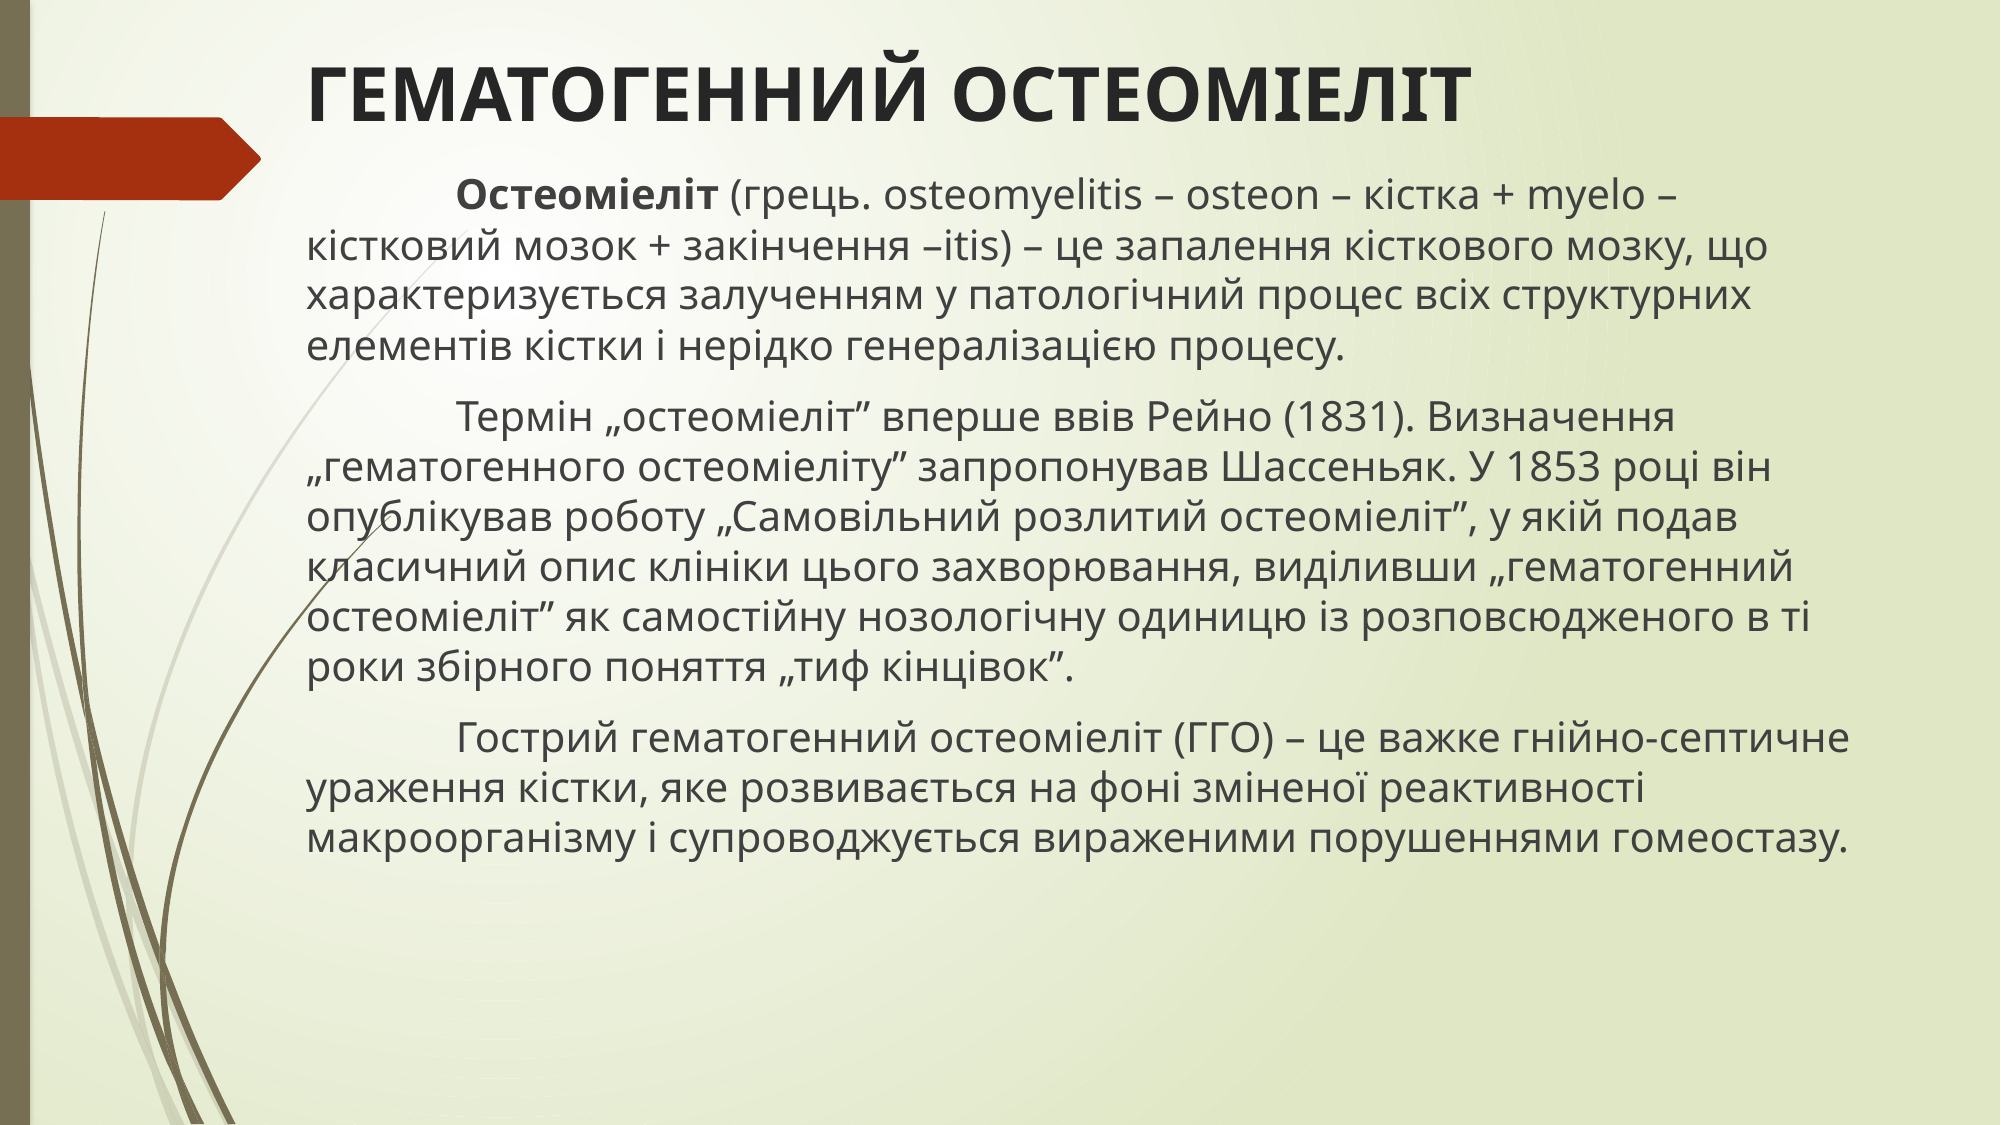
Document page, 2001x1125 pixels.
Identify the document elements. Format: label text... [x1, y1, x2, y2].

list Остеоміеліт (грець. osteomyelitis – osteon – кістка + myelo – кістковий мозок + закінчення –itis) – це запалення кісткового мозку, що характеризується залученням у патологічний процес всіх структурних елементів кістки і нерідко генералізацією процесу. Термін „остеоміеліт” вперше ввів Рейно (1831). Визначення „гематогенного остеоміеліту” запропонував Шассеньяк. У 1853 році він опублікував роботу „Самовільний розлитий остеоміеліт”, у якій подав класичний опис клініки цього захворювання, виділивши „гематогенний остеоміеліт” як самостійну нозологічну одиницю із розповсюдженого в ті роки збірного поняття „тиф кінцівок”. Гострий гематогенний остеоміеліт (ГГО) – це важке гнійно-септичне ураження кістки, яке розвивається на фоні зміненої реактивності макроорганізму і супроводжується вираженими порушеннями гомеостазу. [290, 160, 1888, 1072]
title ГЕМАТОГЕННИЙ ОСТЕОМІЕЛІТ [290, 39, 1888, 149]
